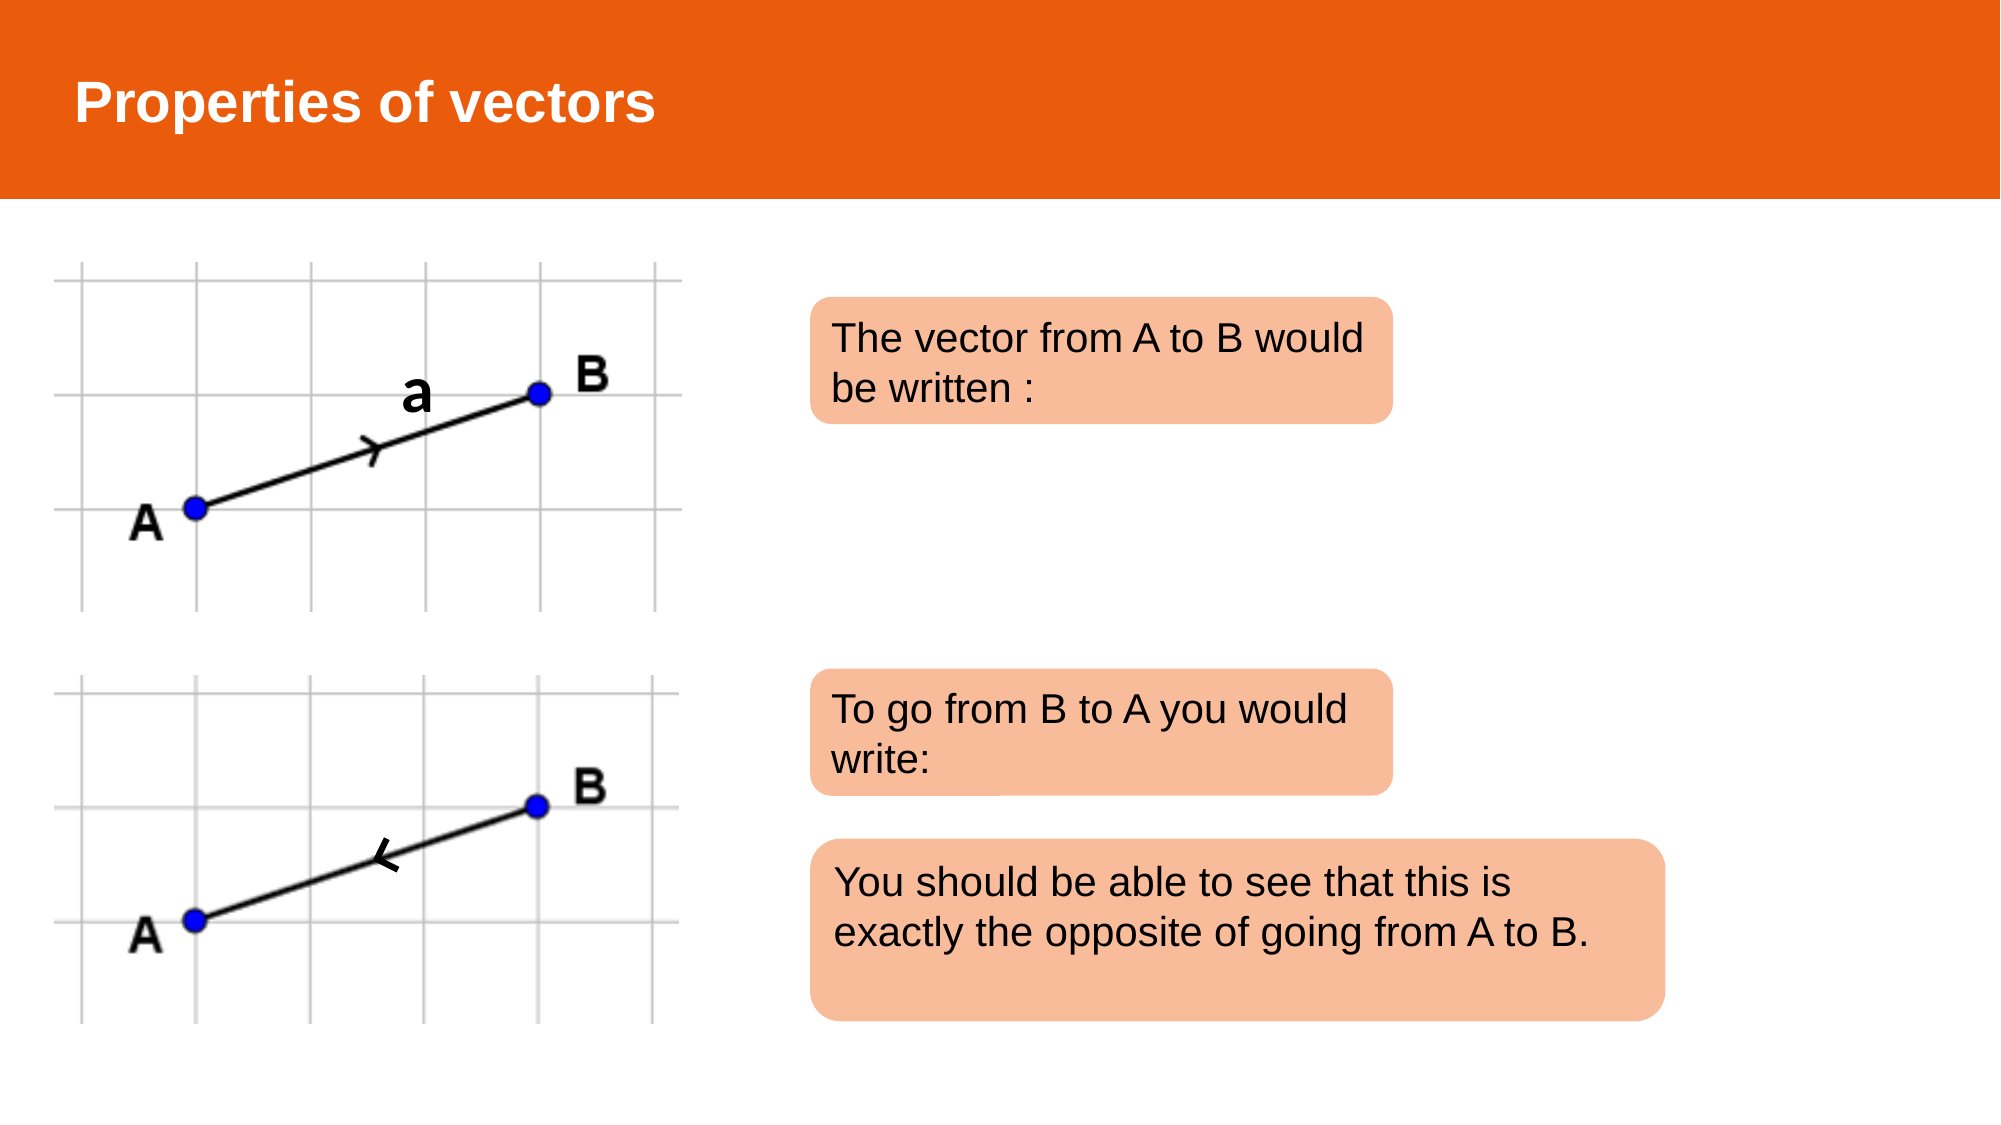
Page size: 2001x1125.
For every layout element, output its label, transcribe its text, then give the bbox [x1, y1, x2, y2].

text_box Properties of vectors [0, 0, 2000, 199]
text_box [54, 675, 679, 1024]
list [54, 261, 682, 612]
